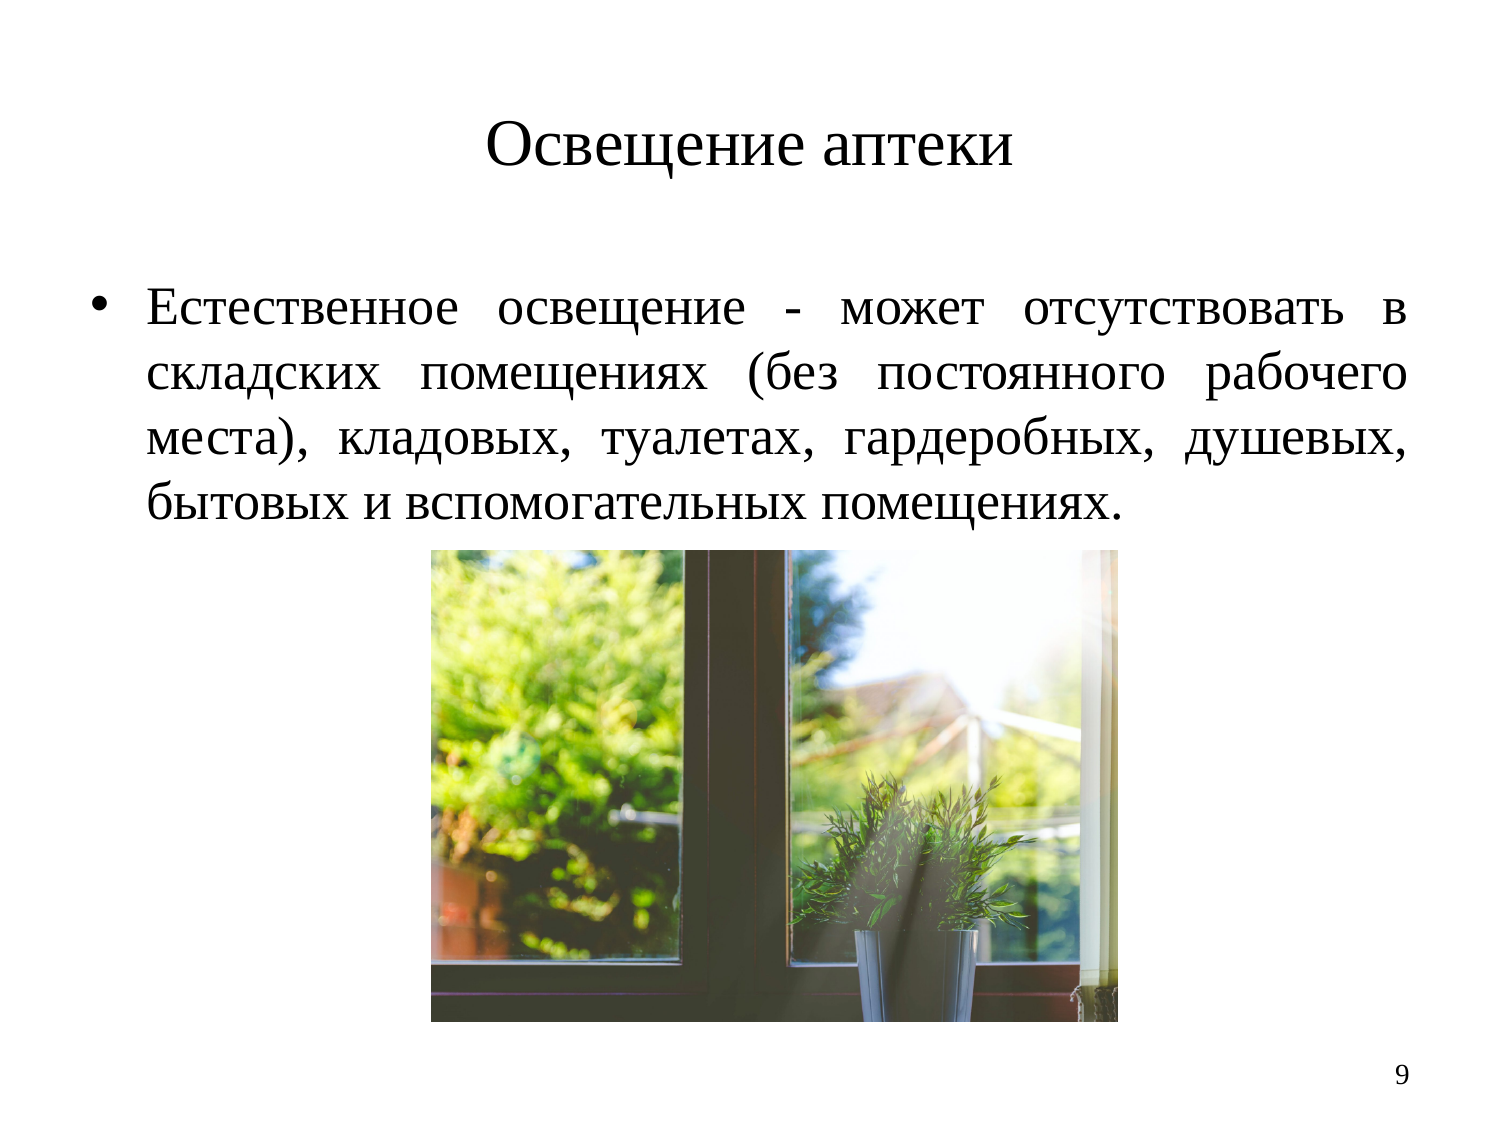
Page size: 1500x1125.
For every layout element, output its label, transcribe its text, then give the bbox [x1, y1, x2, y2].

picture [430, 550, 1119, 1022]
list Естественное освещение - может отсутствовать в складских помещениях (без постоянного рабочего места), кладовых, туалетах, гардеробных, душевых, бытовых и вспомогательных помещениях. [75, 262, 1425, 693]
slide_number 9 [1074, 1042, 1425, 1103]
title Освещение аптеки [75, 45, 1425, 233]
